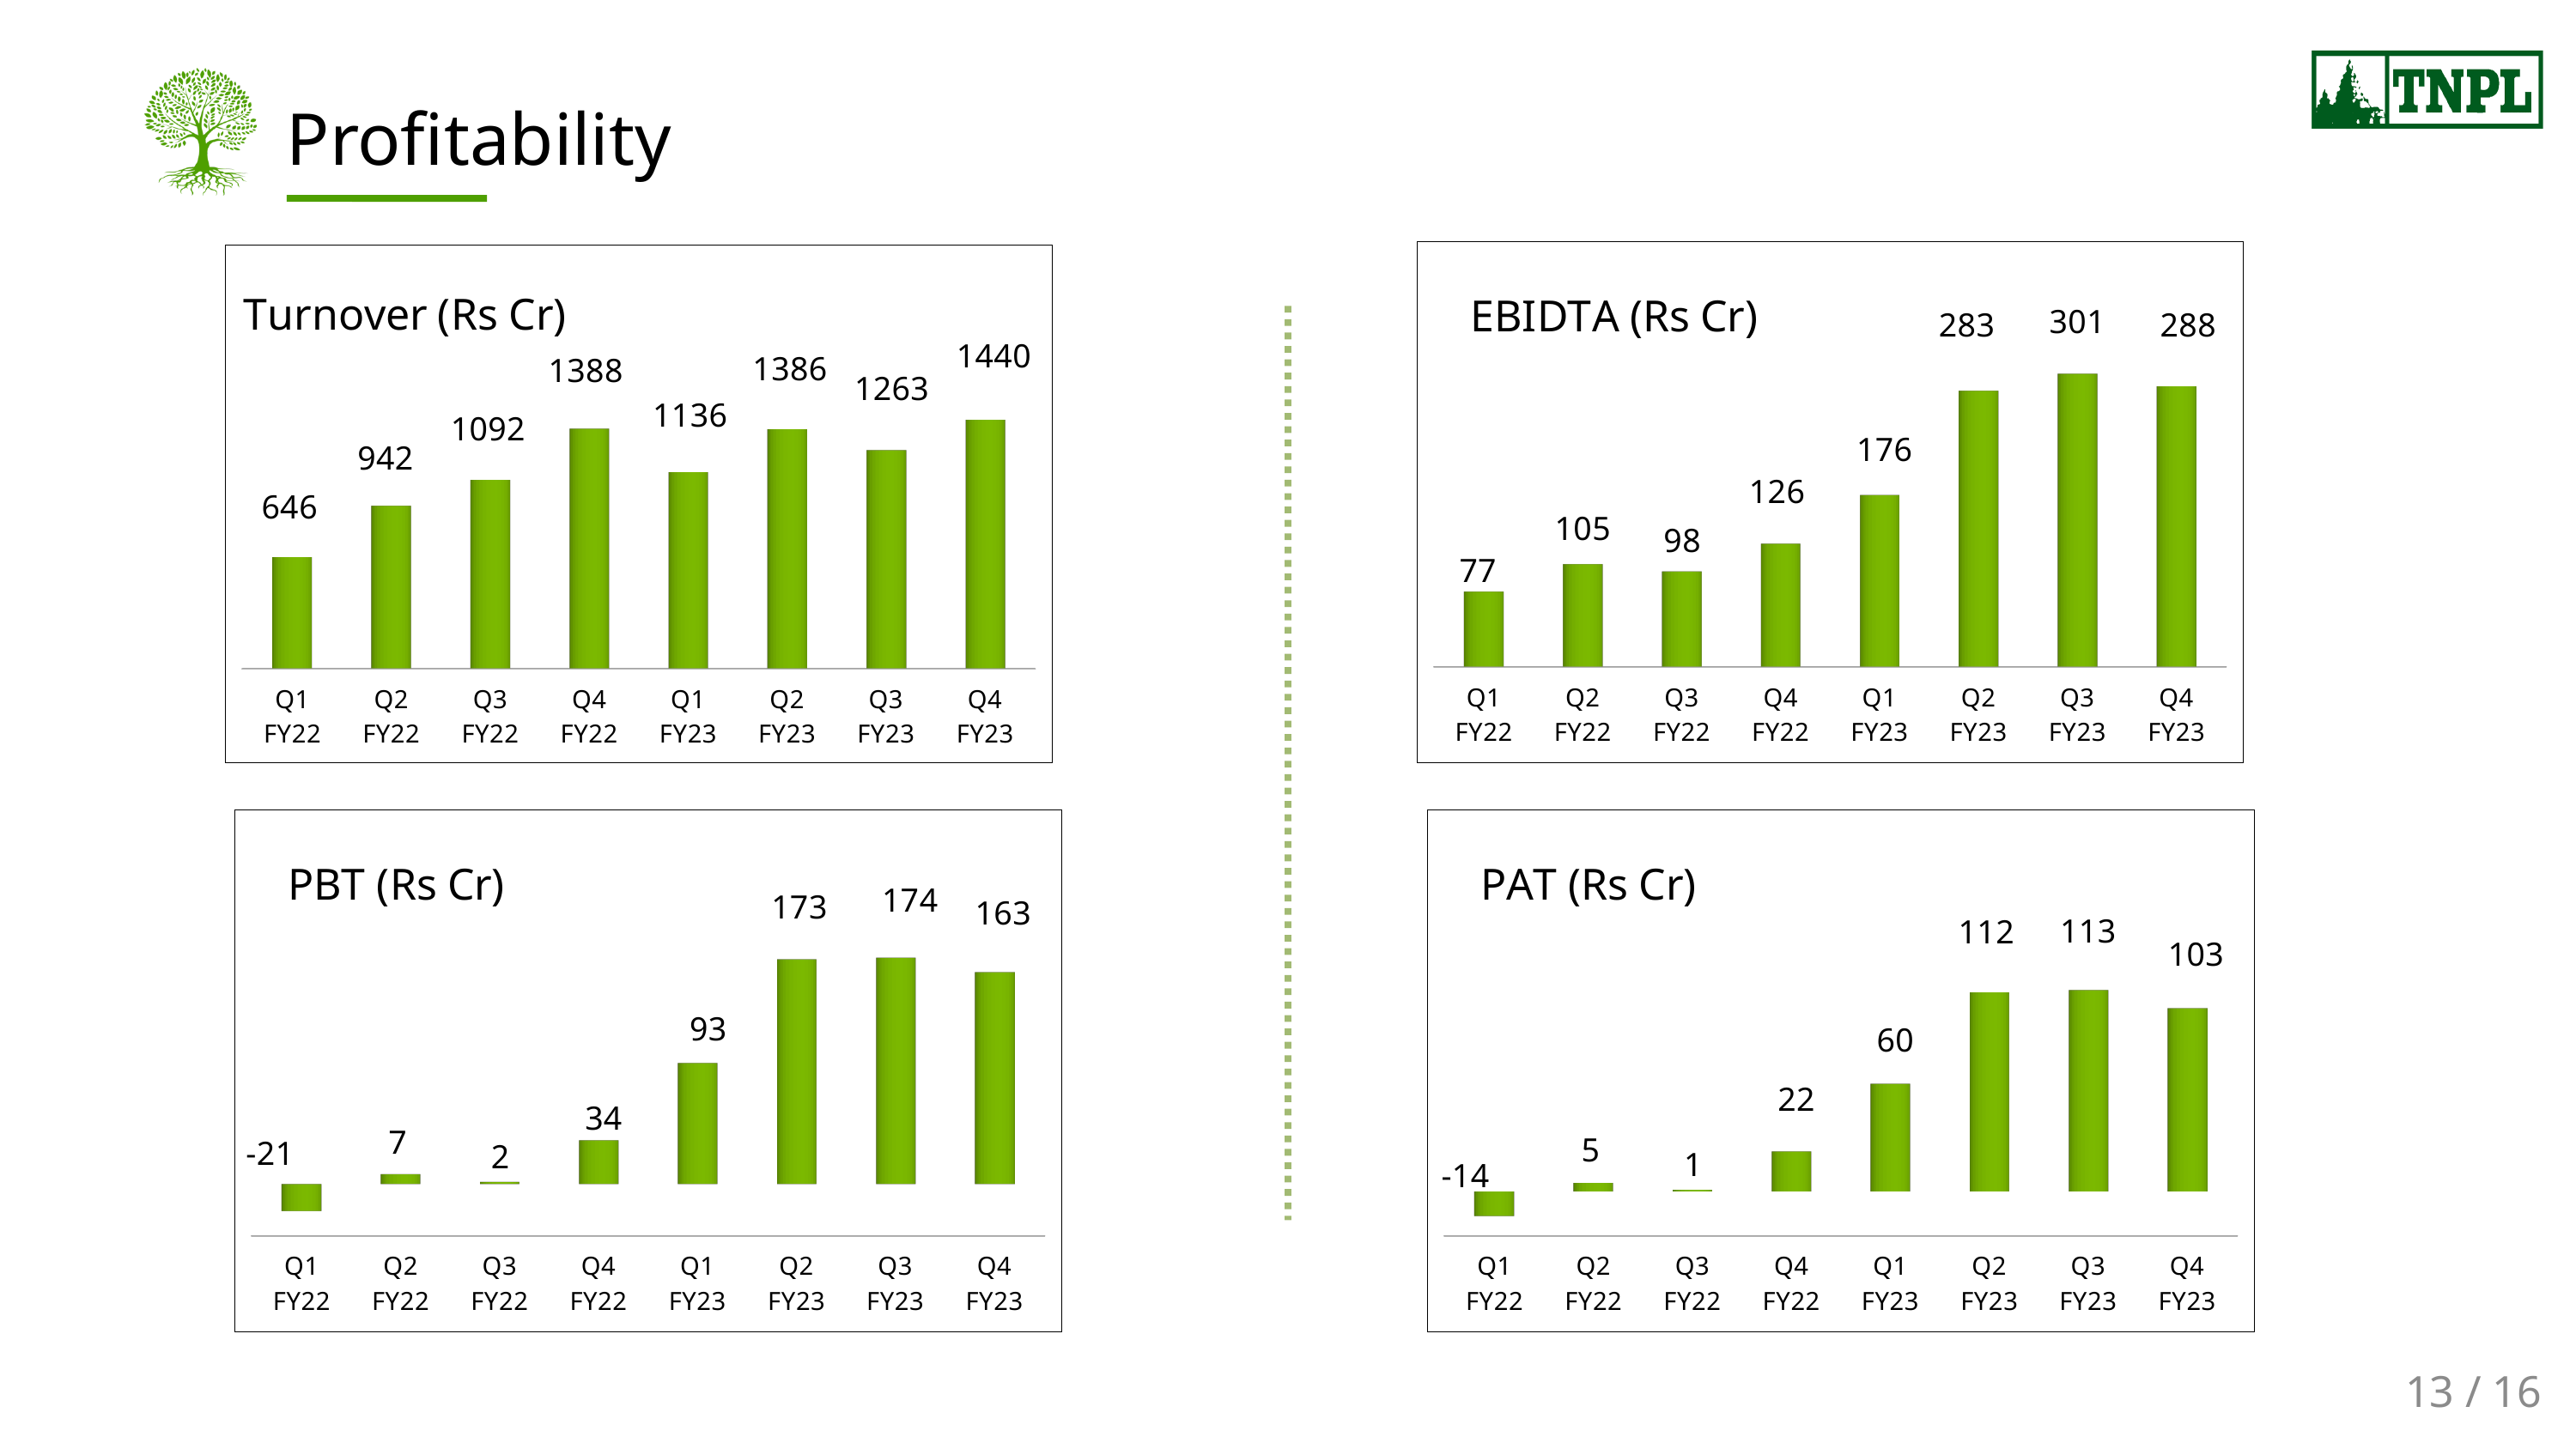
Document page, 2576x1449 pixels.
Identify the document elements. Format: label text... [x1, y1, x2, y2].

picture [2307, 45, 2548, 132]
text_box Profitability [286, 79, 2576, 180]
picture [144, 68, 257, 196]
chart [1416, 241, 2245, 764]
chart [234, 809, 1062, 1332]
chart [1427, 809, 2255, 1332]
slide_number 13 / 16 [2254, 1367, 2555, 1420]
chart [225, 245, 1053, 764]
